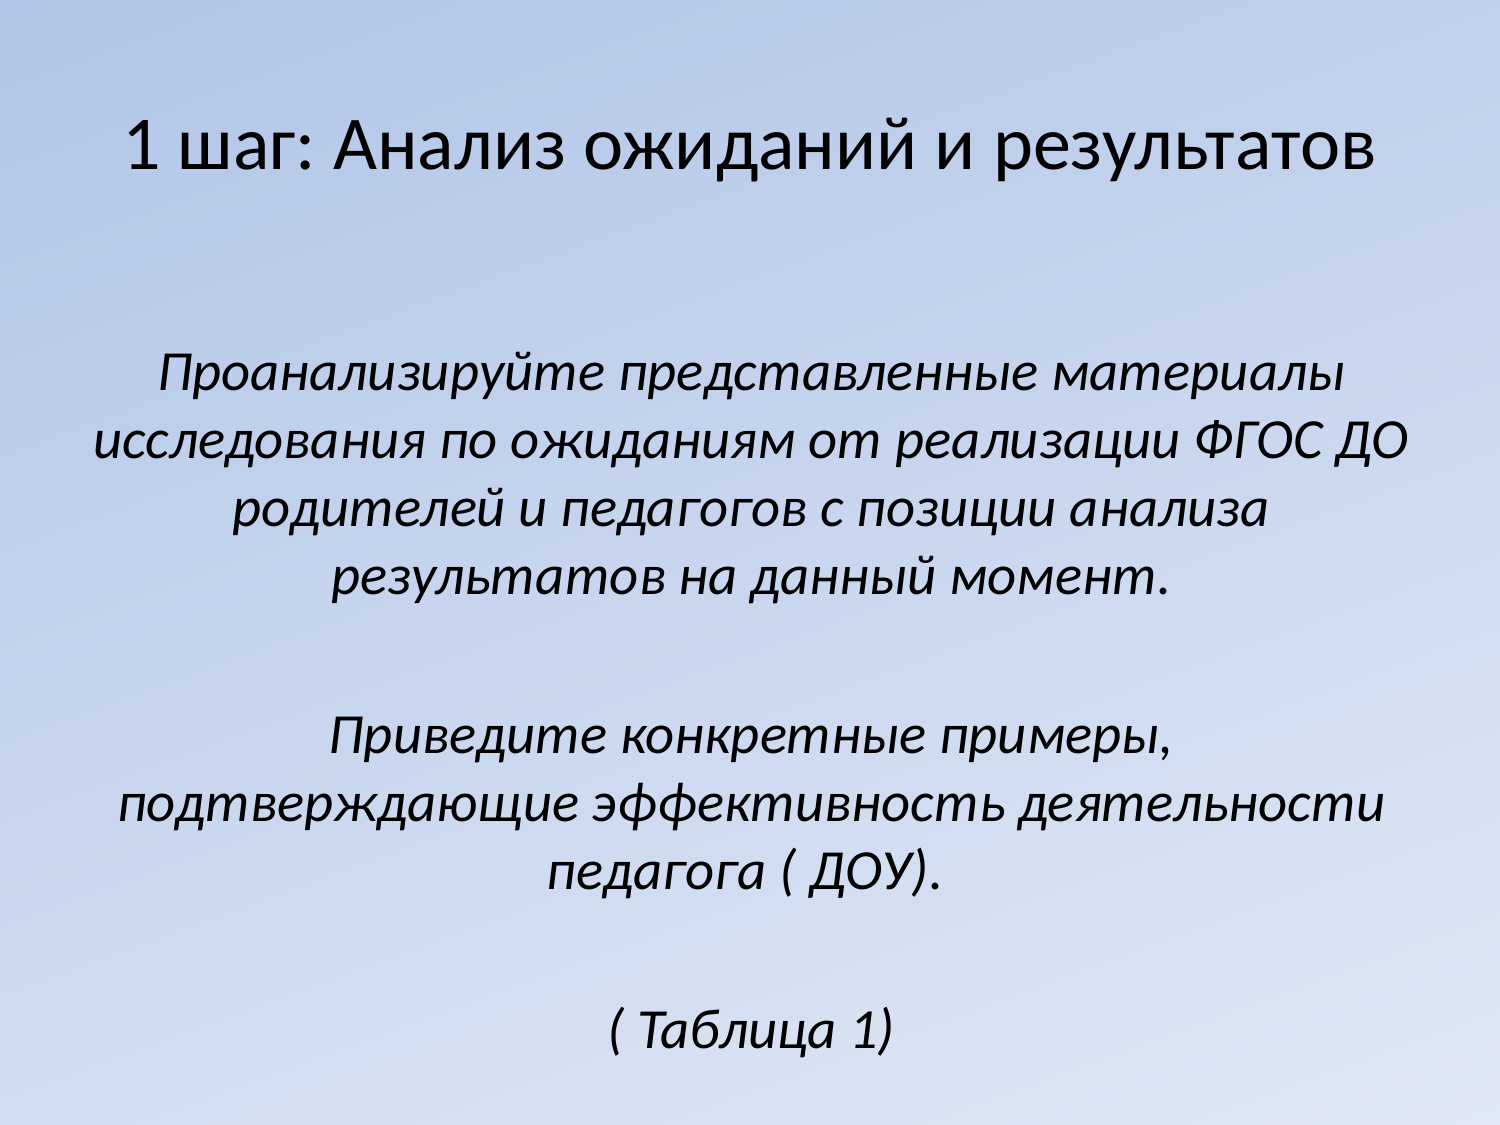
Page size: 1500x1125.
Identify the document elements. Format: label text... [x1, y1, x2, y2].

list Проанализируйте представленные материалы исследования по ожиданиям от реализации ФГОС ДО родителей и педагогов с позиции анализа результатов на данный момент. Приведите конкретные примеры, подтверждающие эффективность деятельности педагога ( ДОУ). ( Таблица 1) [76, 326, 1427, 1069]
title 1 шаг: Анализ ожиданий и результатов [75, 45, 1425, 233]
